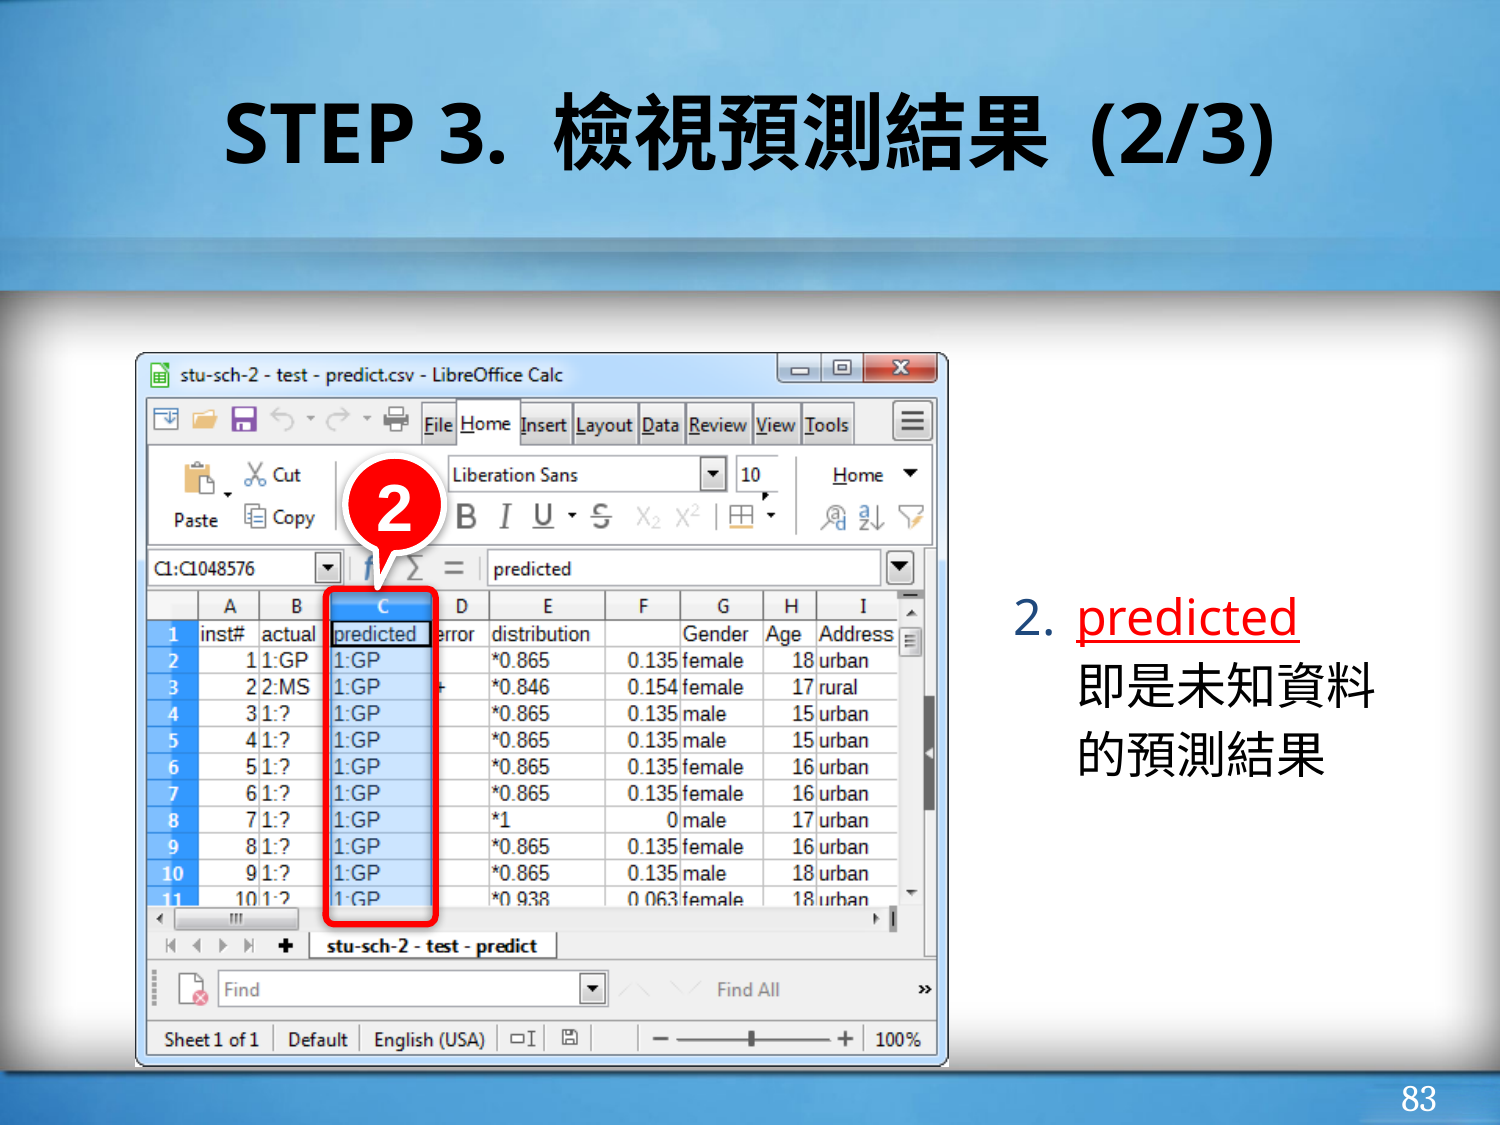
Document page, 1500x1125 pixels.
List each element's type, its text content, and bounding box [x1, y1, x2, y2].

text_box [135, 352, 949, 1067]
title STEP 3. 檢視預測結果 (2/3) [78, 27, 1422, 232]
picture [0, 0, 1500, 1125]
slide_number ‹#› [1350, 1074, 1488, 1118]
list predicted 即是未知資料的預測結果 [985, 293, 1432, 1067]
